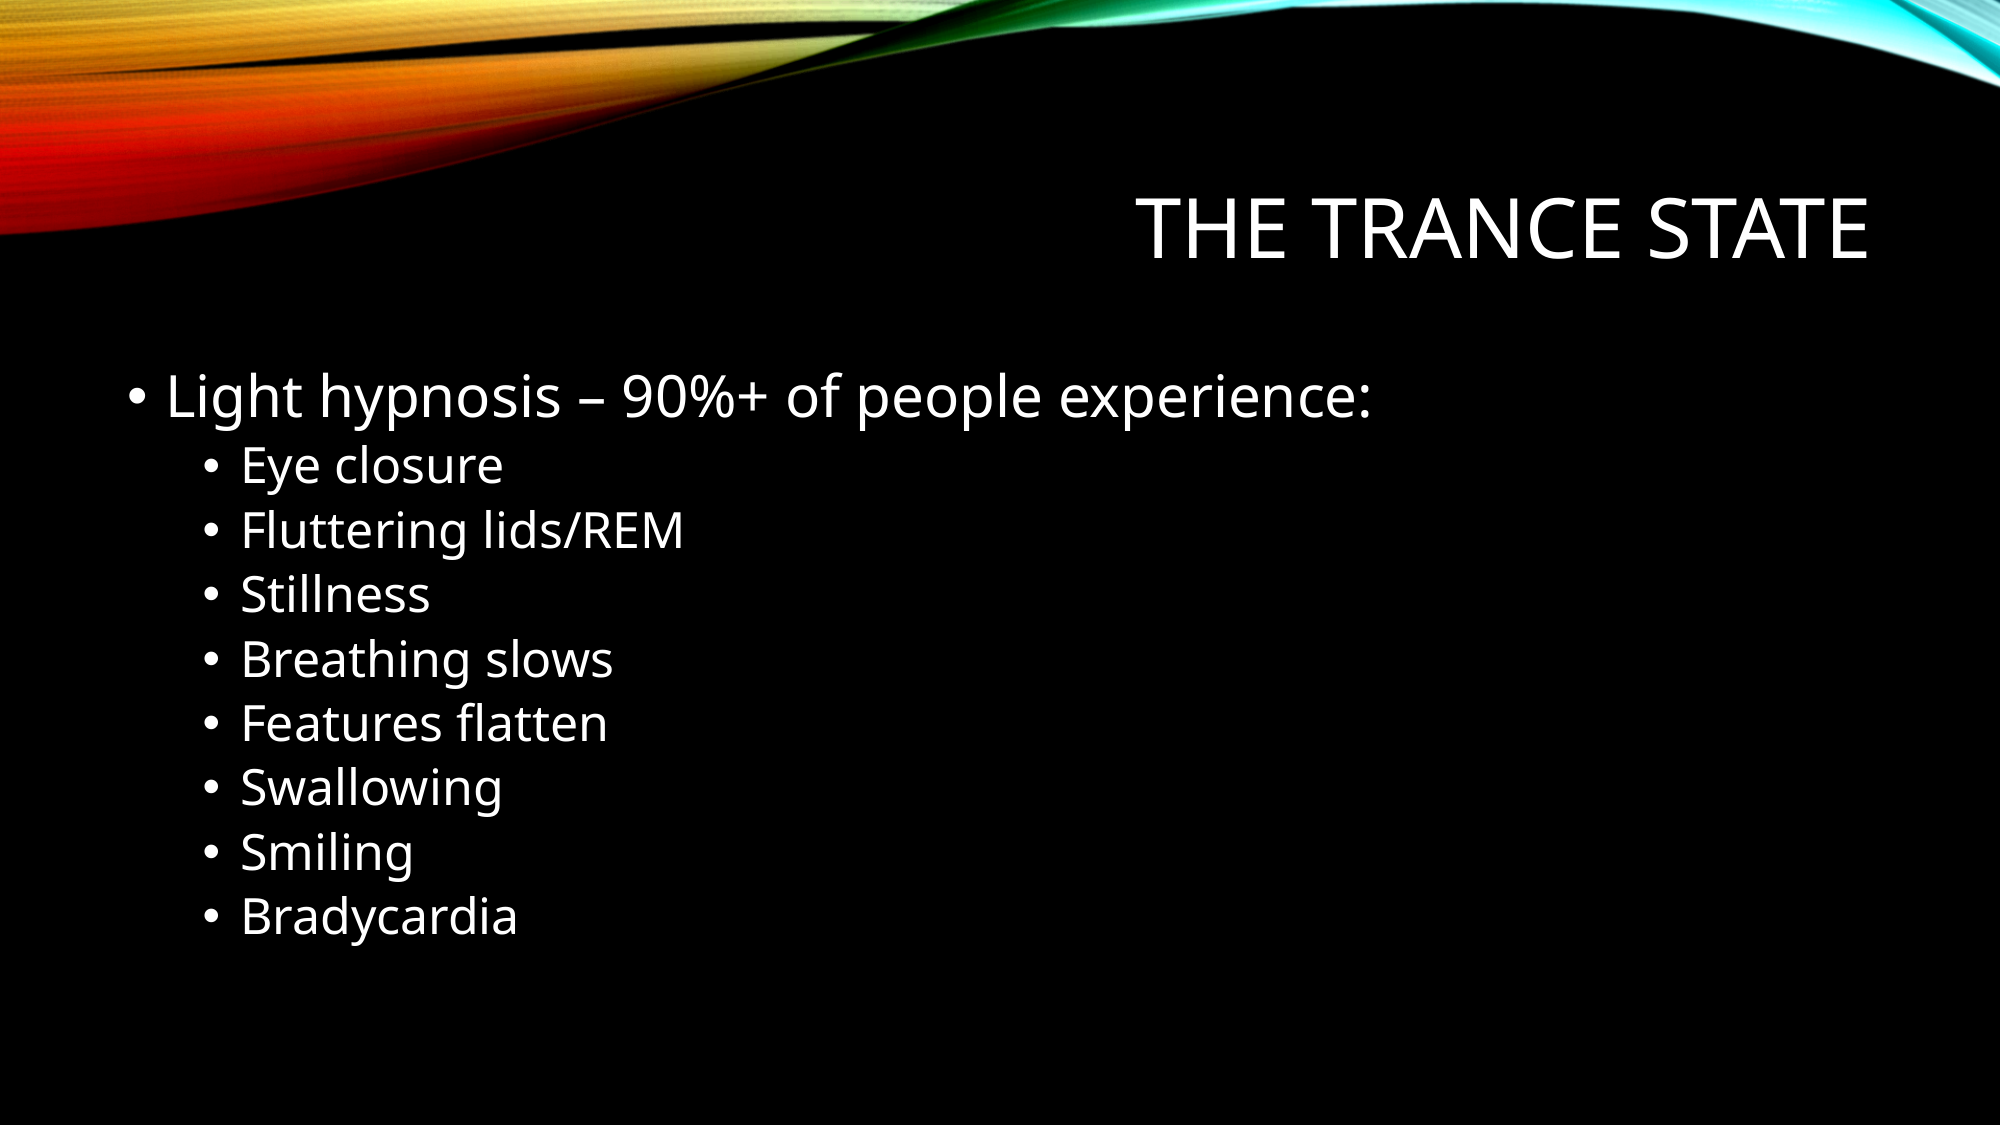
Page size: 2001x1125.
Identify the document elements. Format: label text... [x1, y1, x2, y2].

picture [0, 0, 2000, 237]
list Light hypnosis – 90%+ of people experience: Eye closure Fluttering lids/REM Stillness Breathing slows Features flatten Swallowing Smiling Bradycardia [112, 360, 1888, 1021]
title The Trance State [474, 125, 1888, 338]
